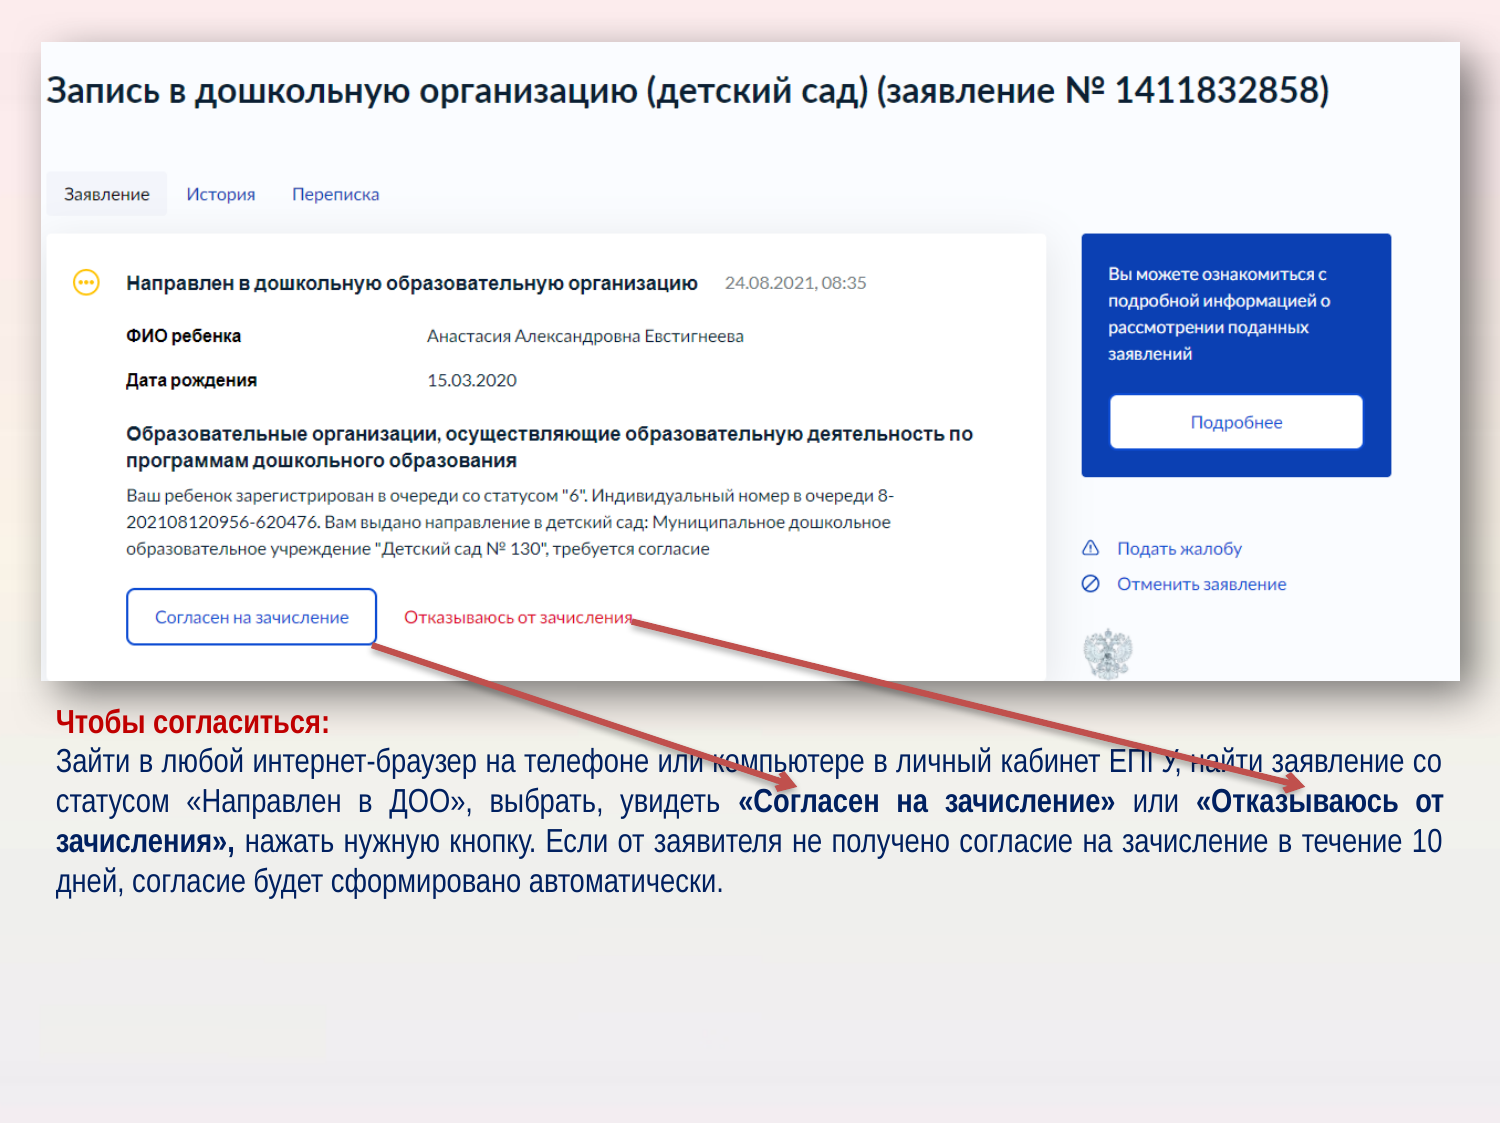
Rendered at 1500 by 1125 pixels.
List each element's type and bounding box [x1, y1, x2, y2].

text_box [631, 621, 1306, 788]
picture [0, 0, 1500, 1123]
text_box [371, 644, 627, 788]
